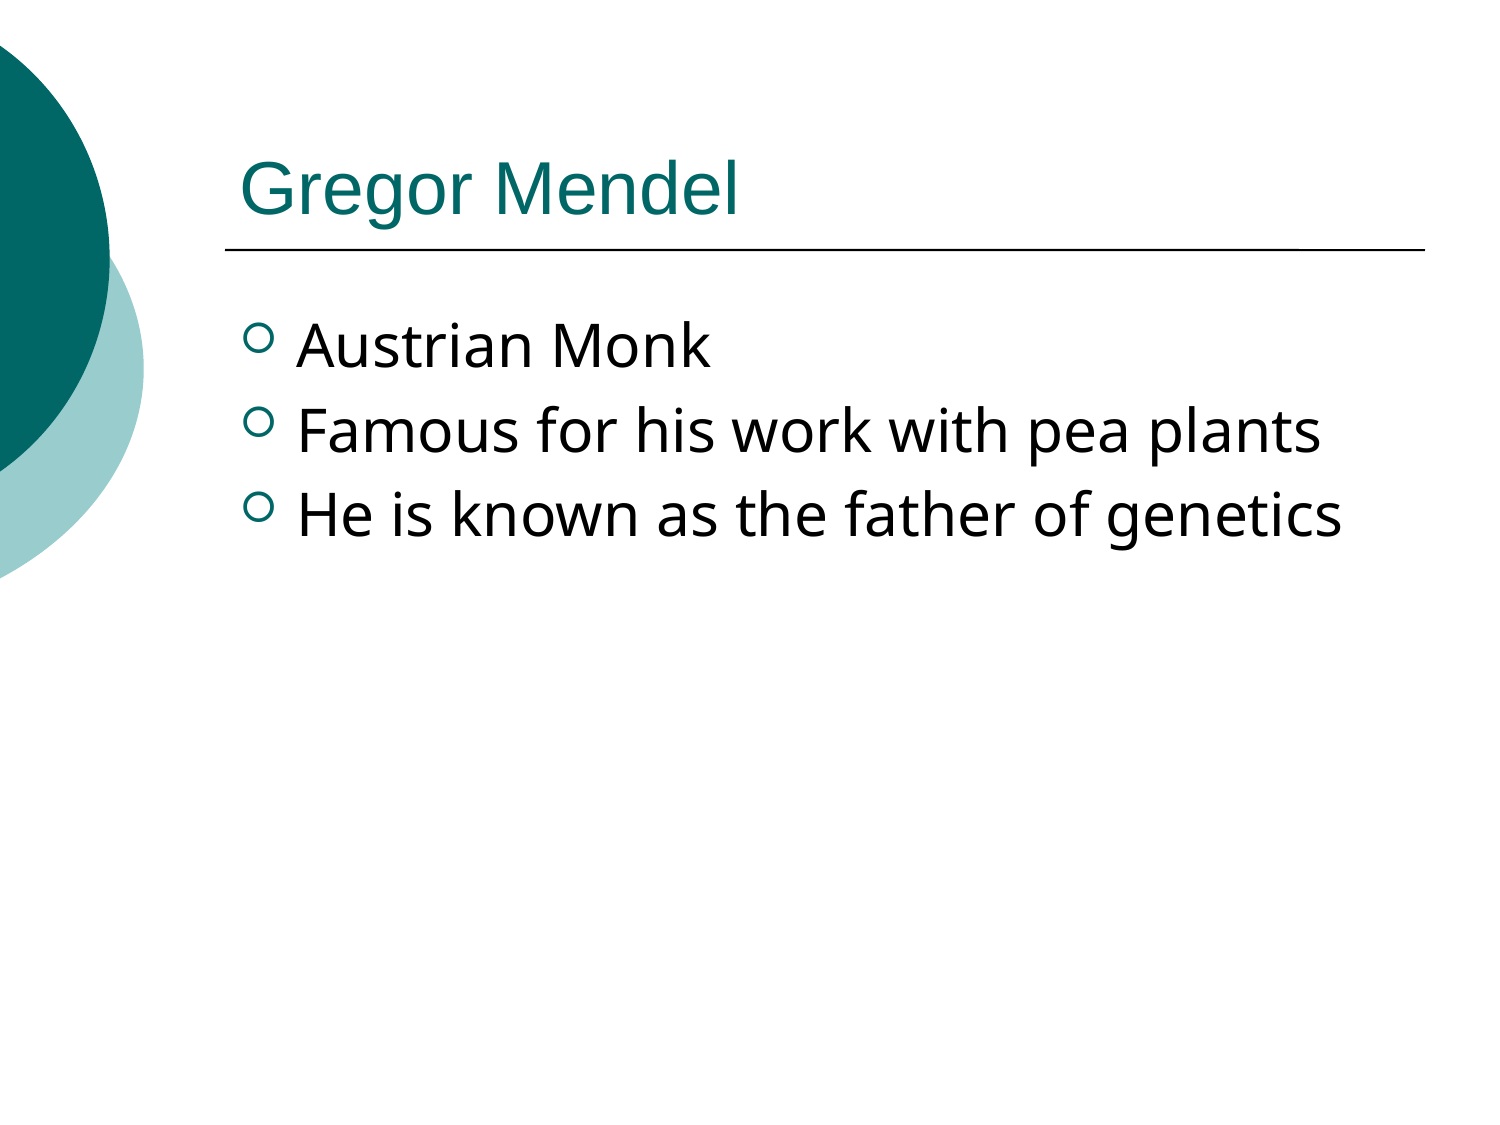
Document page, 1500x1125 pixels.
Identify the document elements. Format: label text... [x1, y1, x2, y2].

title Gregor Mendel [224, 49, 1425, 238]
list Austrian Monk Famous for his work with pea plants He is known as the father of genetics [224, 299, 1425, 975]
